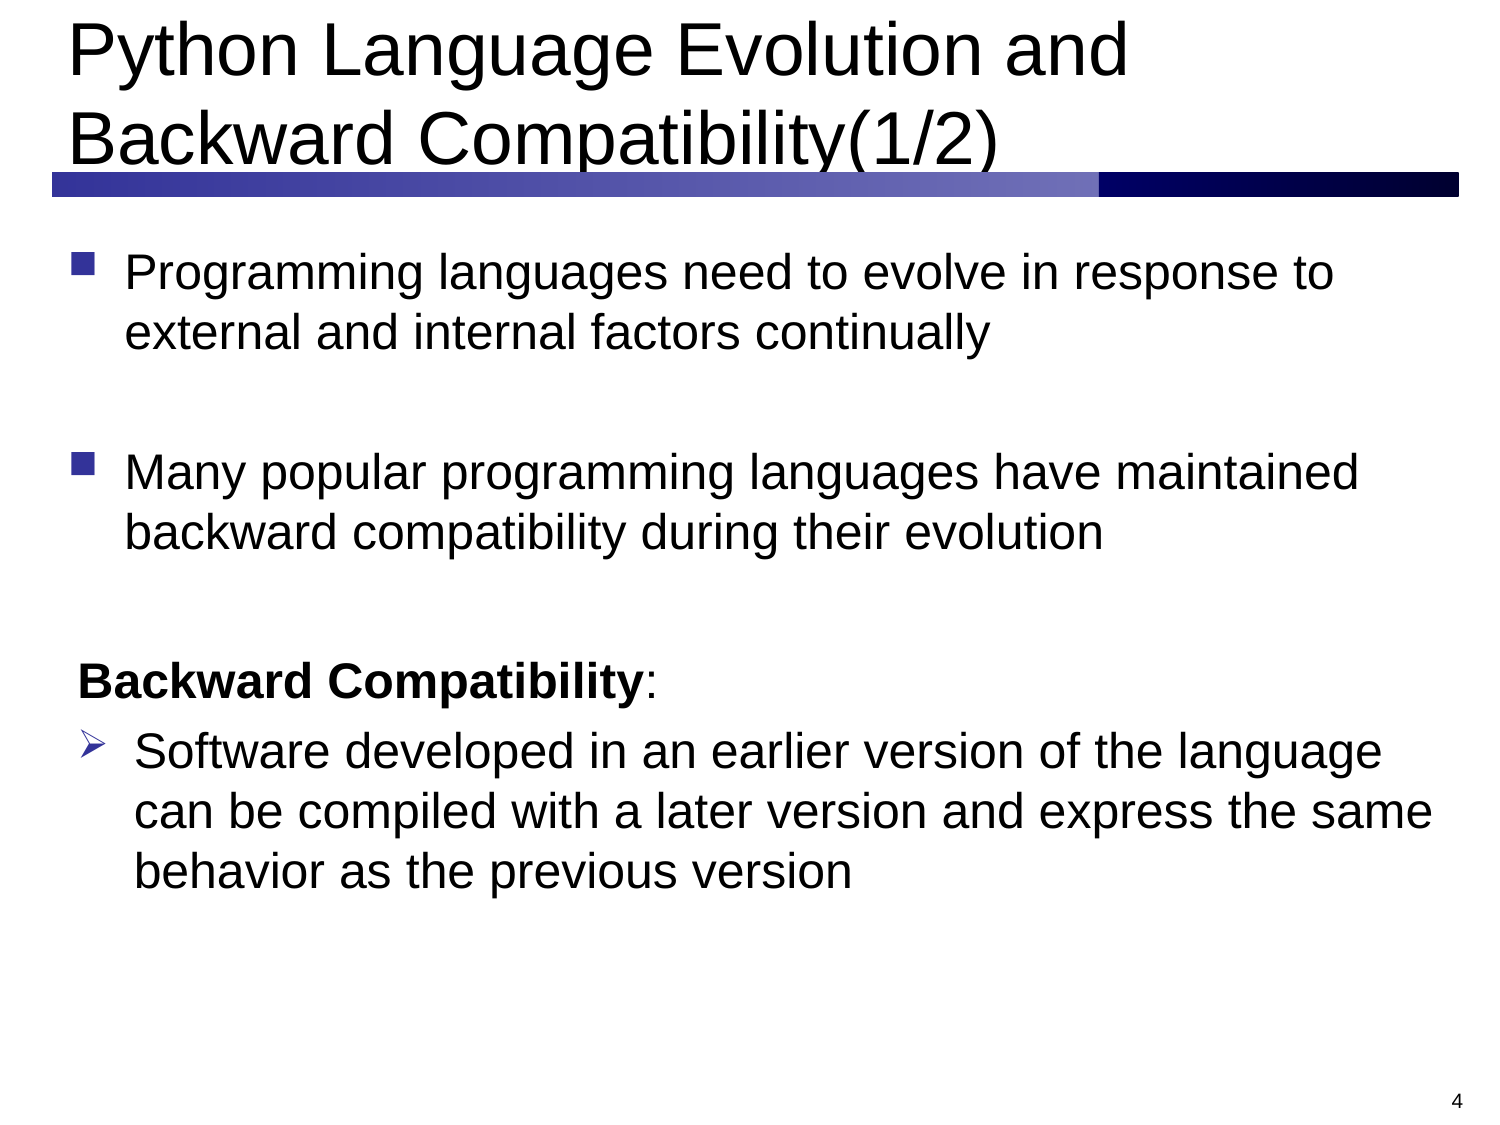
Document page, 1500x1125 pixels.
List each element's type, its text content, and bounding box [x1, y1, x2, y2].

slide_number 4 [1387, 1079, 1479, 1125]
title Python Language Evolution and Backward Compatibility(1/2) [51, 18, 1459, 162]
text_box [51, 172, 1459, 197]
list Programming languages need to evolve in response to external and internal factors continually Many popular programming languages have maintained backward compatibility during their evolution Backward Compatibility: Software developed in an earlier version of the language can be compiled with a later version and express the same behavior as the previous version [52, 231, 1460, 1024]
